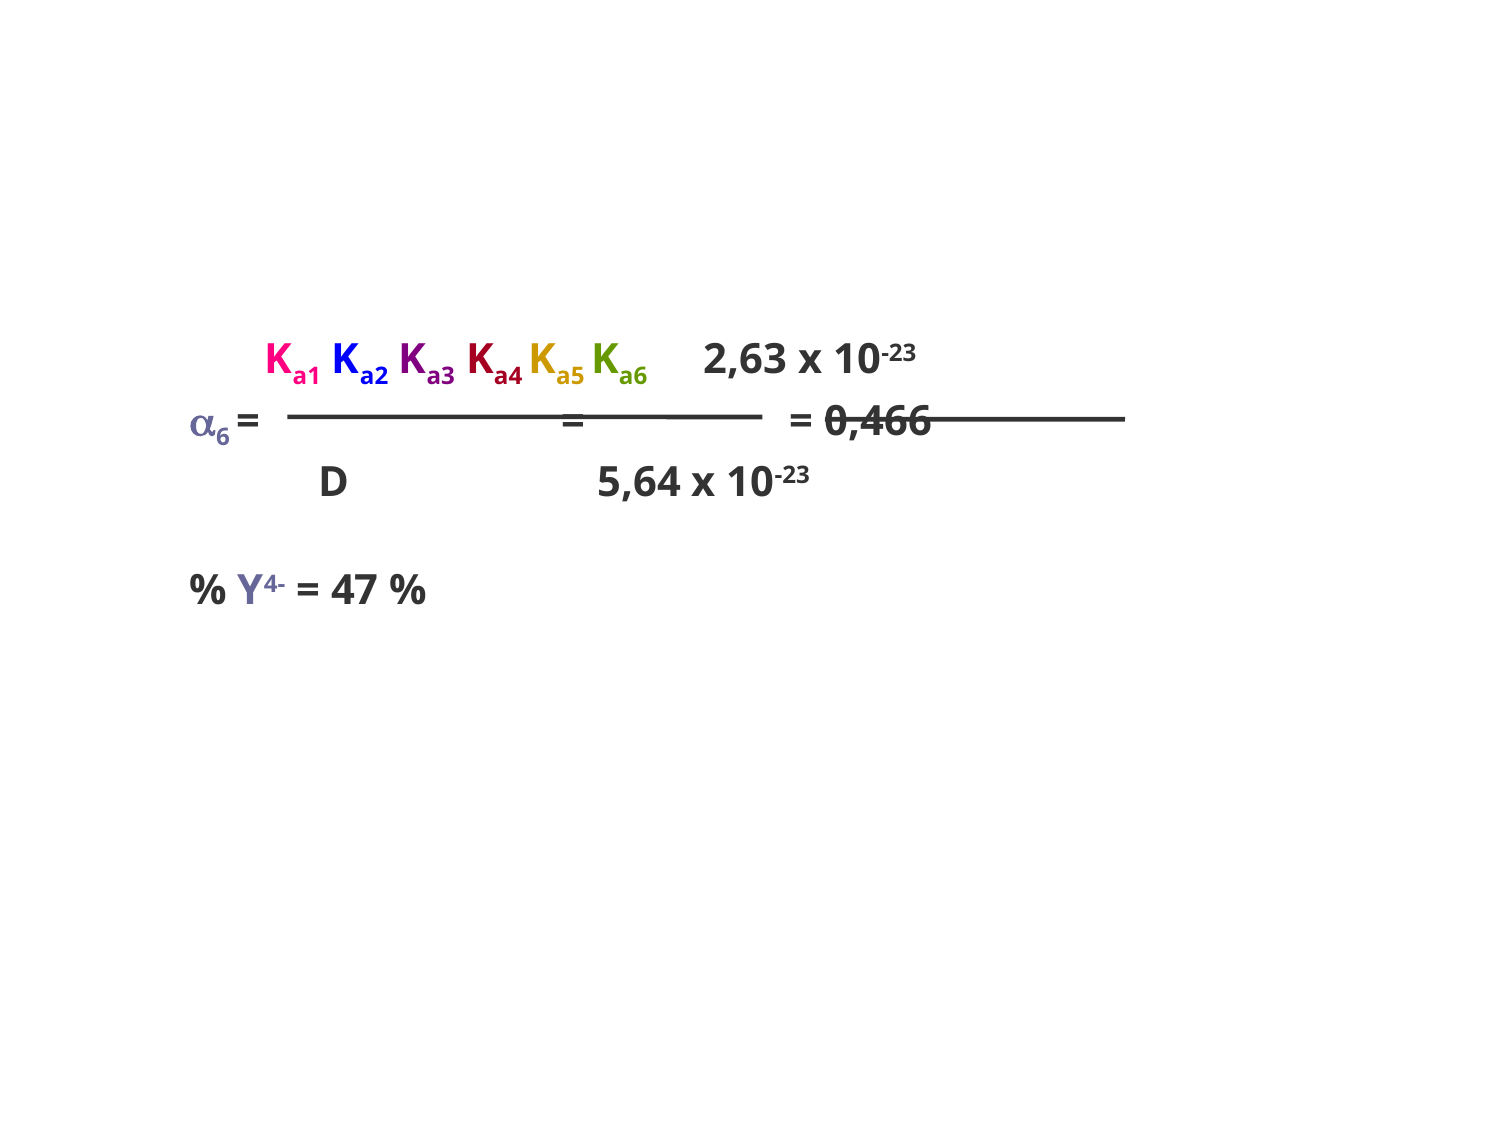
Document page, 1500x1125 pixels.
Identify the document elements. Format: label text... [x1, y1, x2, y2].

text_box Ka1 Ka2 Ka3 Ka4 Ka5 Ka6 2,63 x 10-23 6 = = = 0,466 D 5,64 x 10-23 % Y4- = 47 % [174, 324, 1388, 725]
